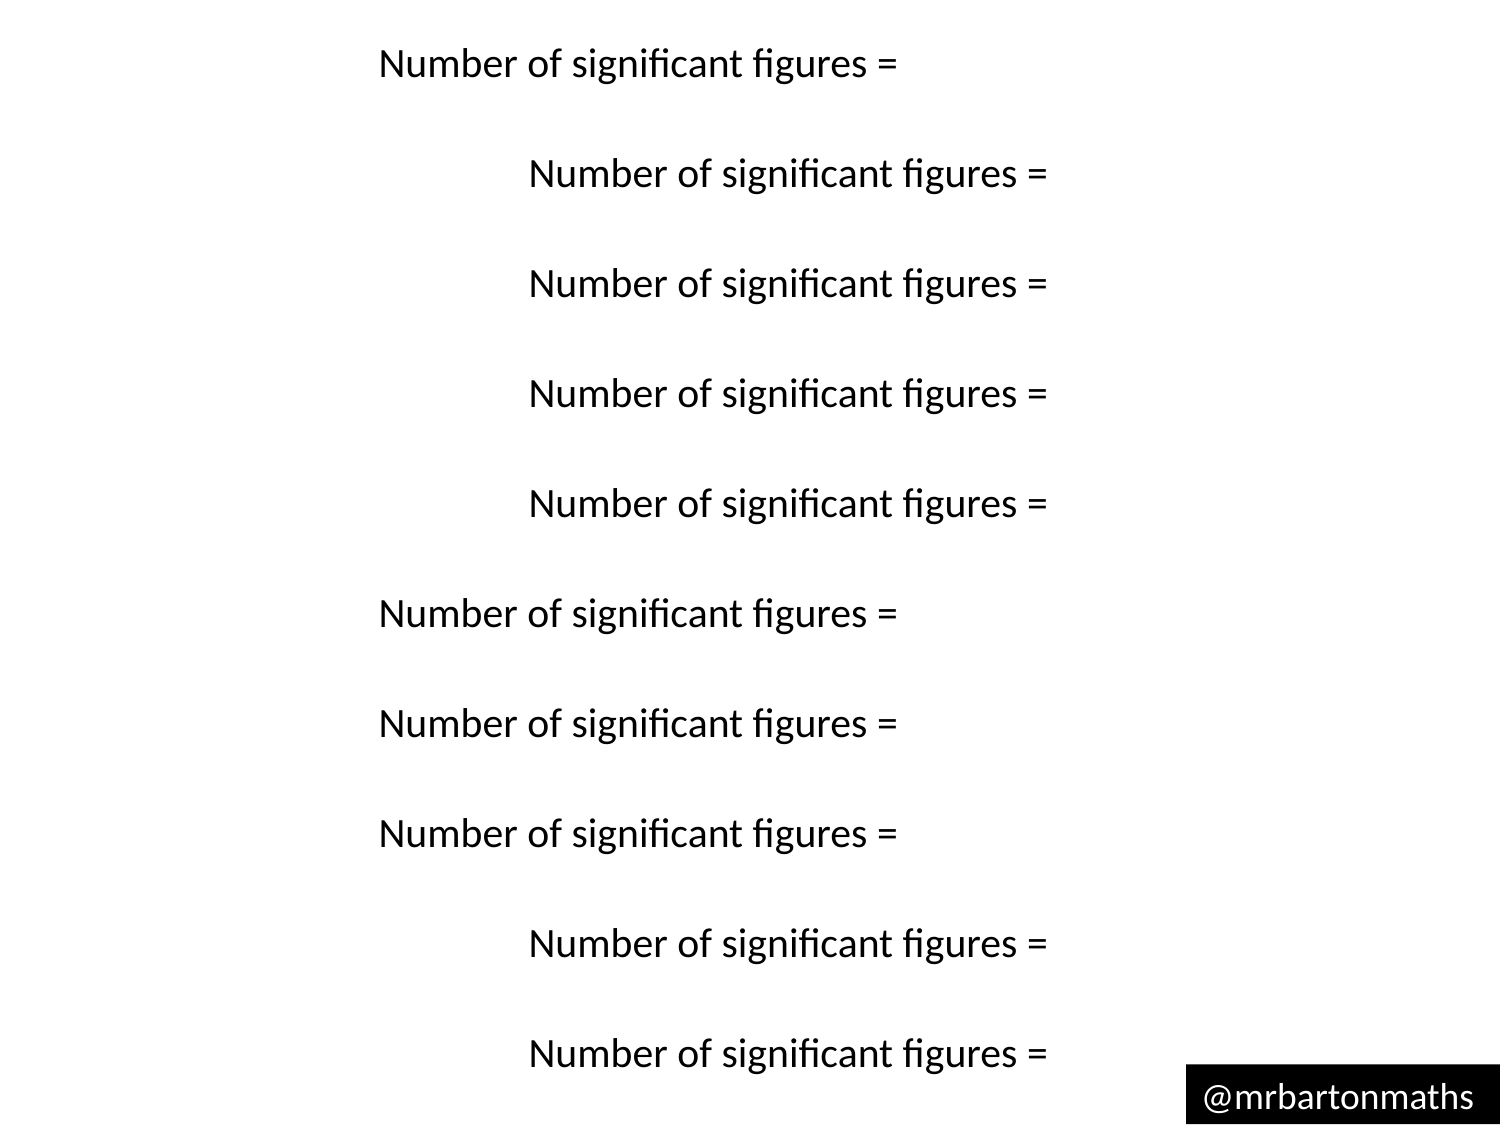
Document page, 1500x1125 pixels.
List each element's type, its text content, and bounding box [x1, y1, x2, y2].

text_box @mrbartonmaths [1186, 1064, 1500, 1125]
